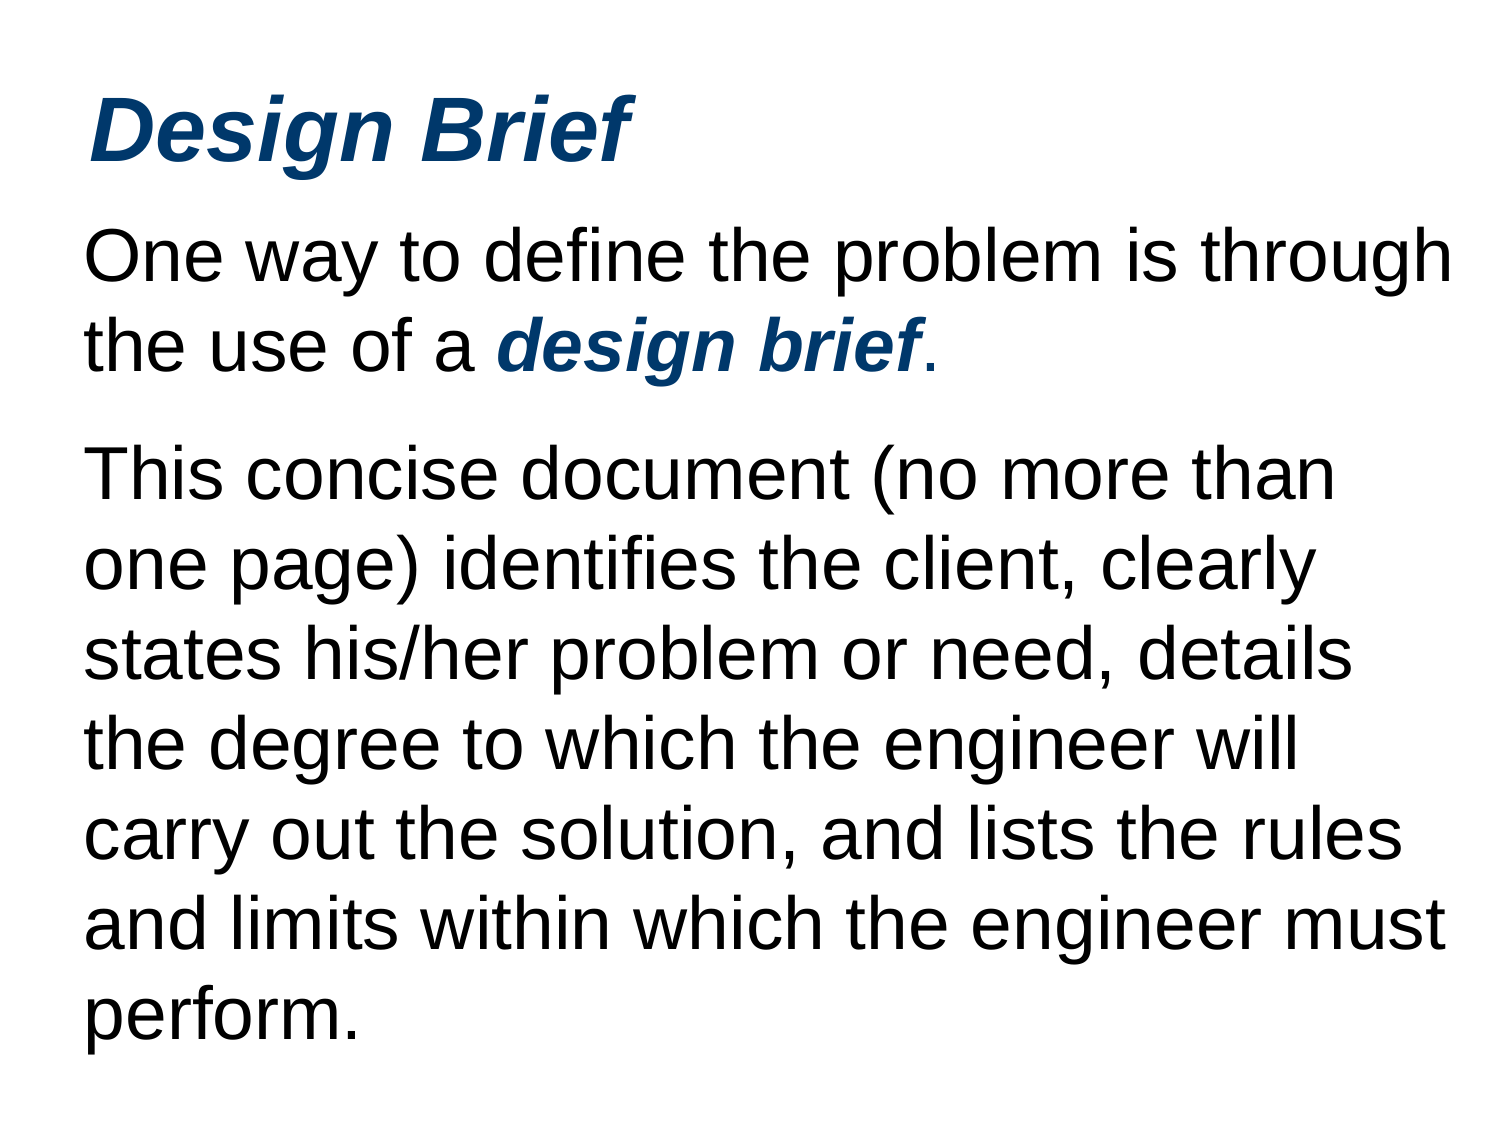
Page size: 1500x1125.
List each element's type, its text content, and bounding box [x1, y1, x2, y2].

text_box Design Brief [74, 62, 688, 188]
text_box One way to define the problem is through the use of a design brief. This concise document (no more than one page) identifies the client, clearly states his/her problem or need, details the degree to which the engineer will carry out the solution, and lists the rules and limits within which the engineer must perform. [68, 199, 1494, 1062]
